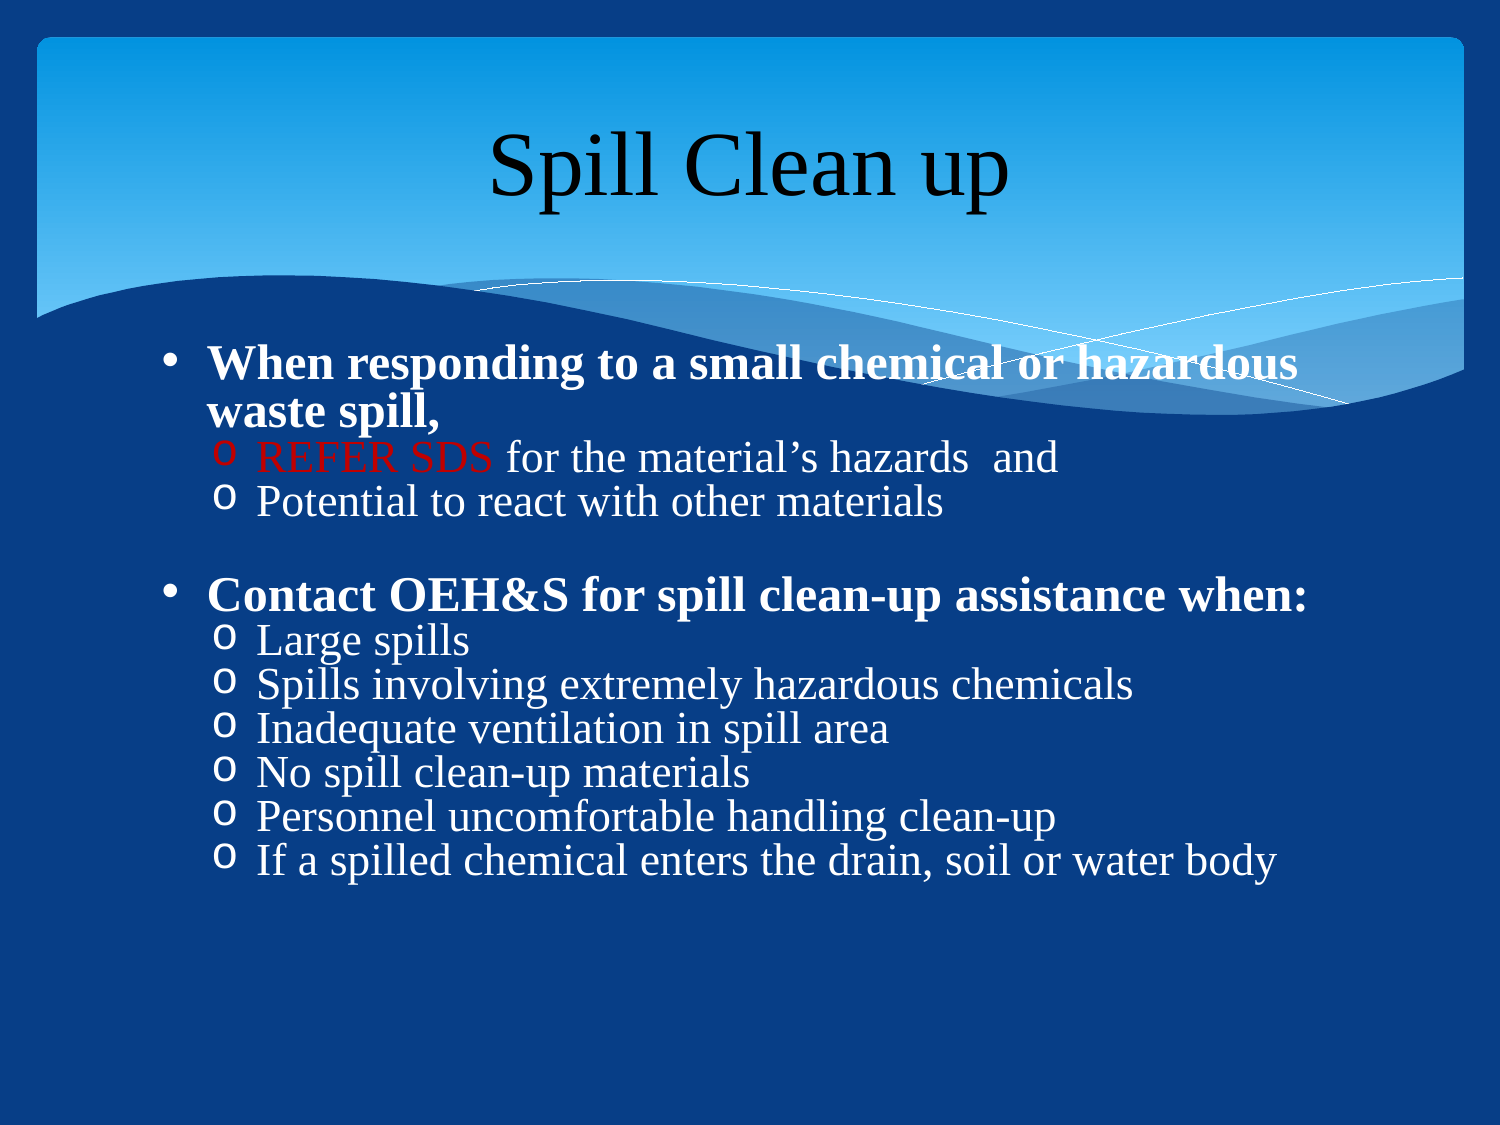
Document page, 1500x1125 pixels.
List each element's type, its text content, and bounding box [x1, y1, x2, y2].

title Spill Clean up [75, 55, 1425, 261]
list When responding to a small chemical or hazardous waste spill, REFER SDS for the material’s hazards and Potential to react with other materials Contact OEH&S for spill clean-up assistance when: Large spills Spills involving extremely hazardous chemicals Inadequate ventilation in spill area No spill clean-up materials Personnel uncomfortable handling clean-up If a spilled chemical enters the drain, soil or water body [146, 333, 1445, 1048]
